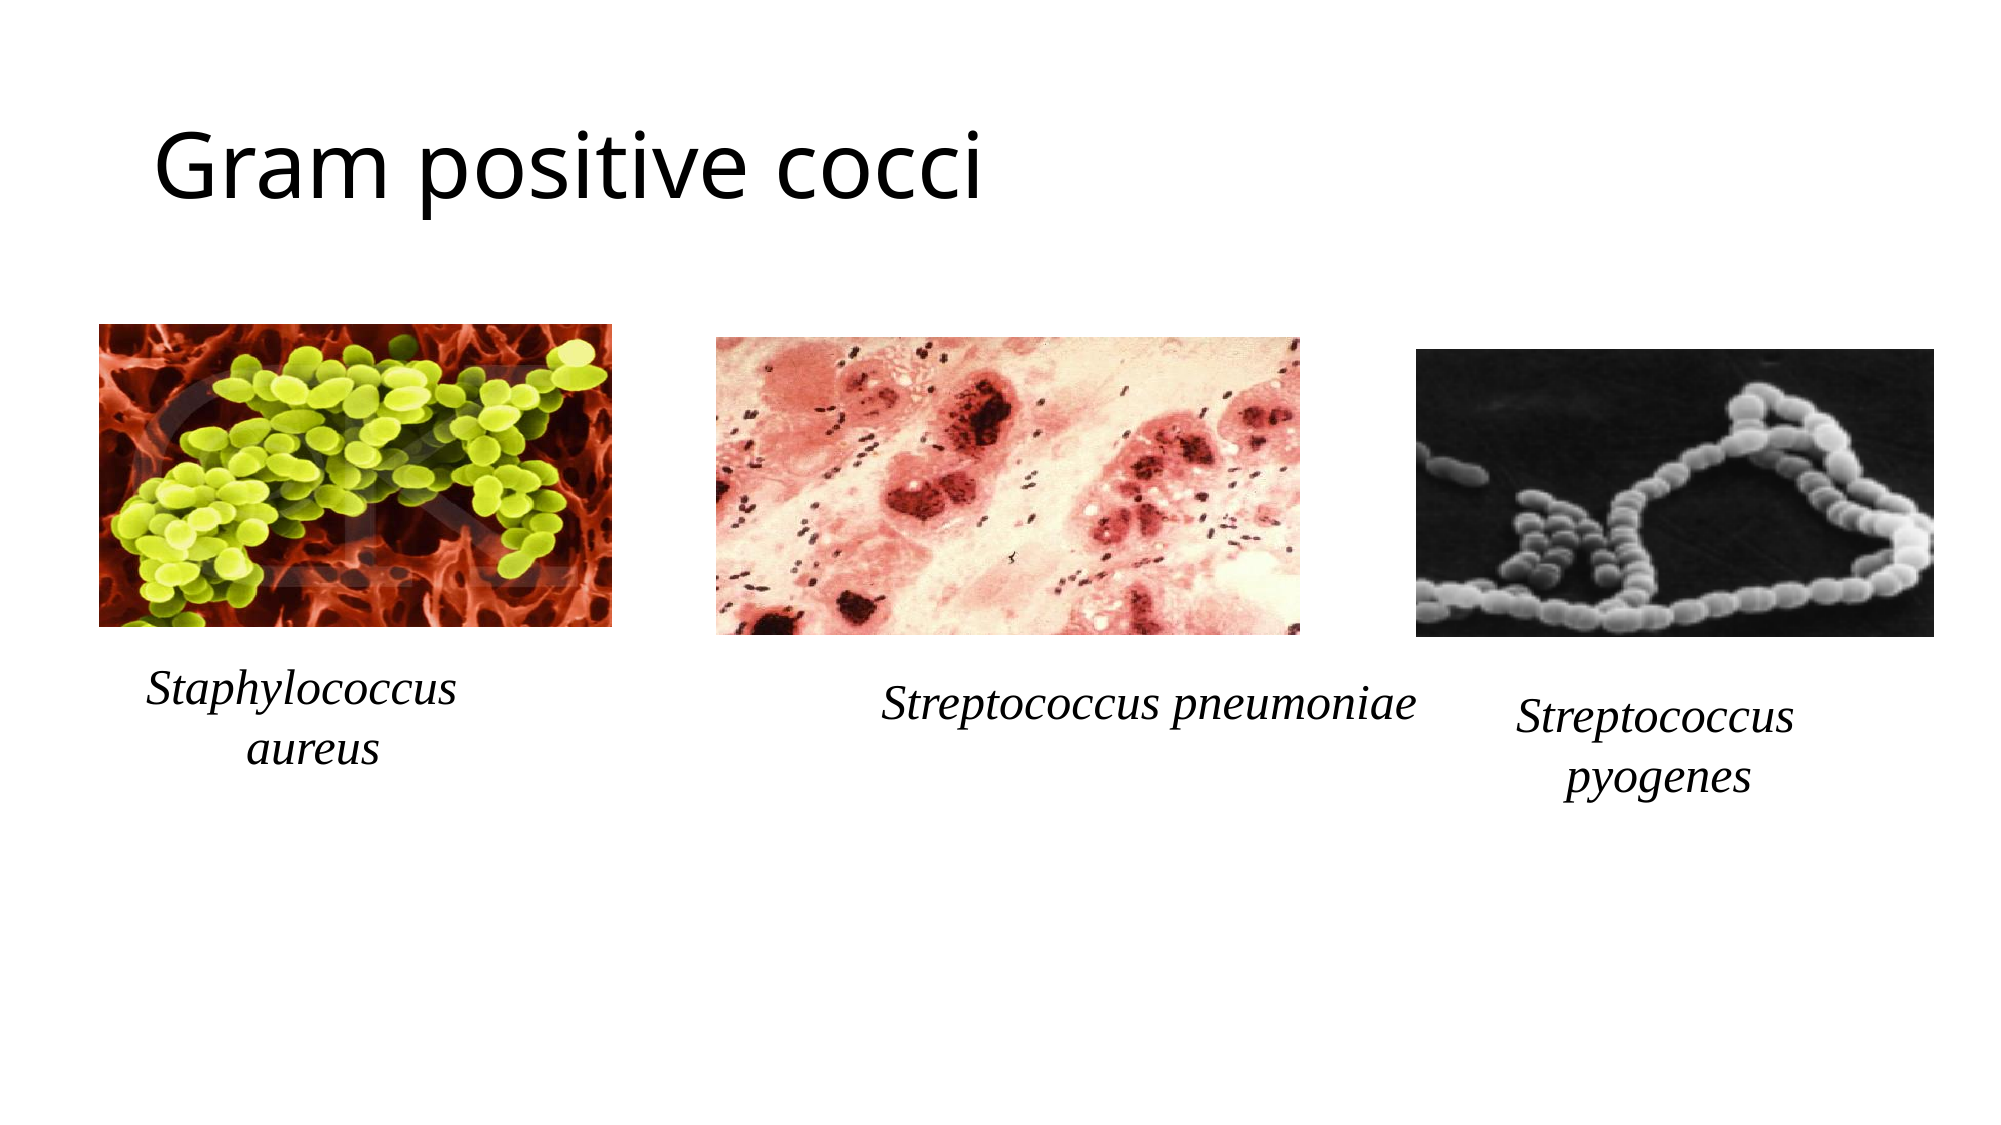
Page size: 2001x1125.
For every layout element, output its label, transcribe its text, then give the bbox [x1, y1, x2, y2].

picture [716, 337, 1300, 635]
text_box Streptococcus pyogenes [1501, 674, 1810, 810]
picture [99, 324, 612, 628]
text_box Staphylococcus aureus [131, 647, 473, 783]
text_box Streptococcus pneumoniae [866, 662, 1450, 738]
picture [1416, 349, 1934, 637]
title Gram positive cocci [137, 59, 1863, 278]
